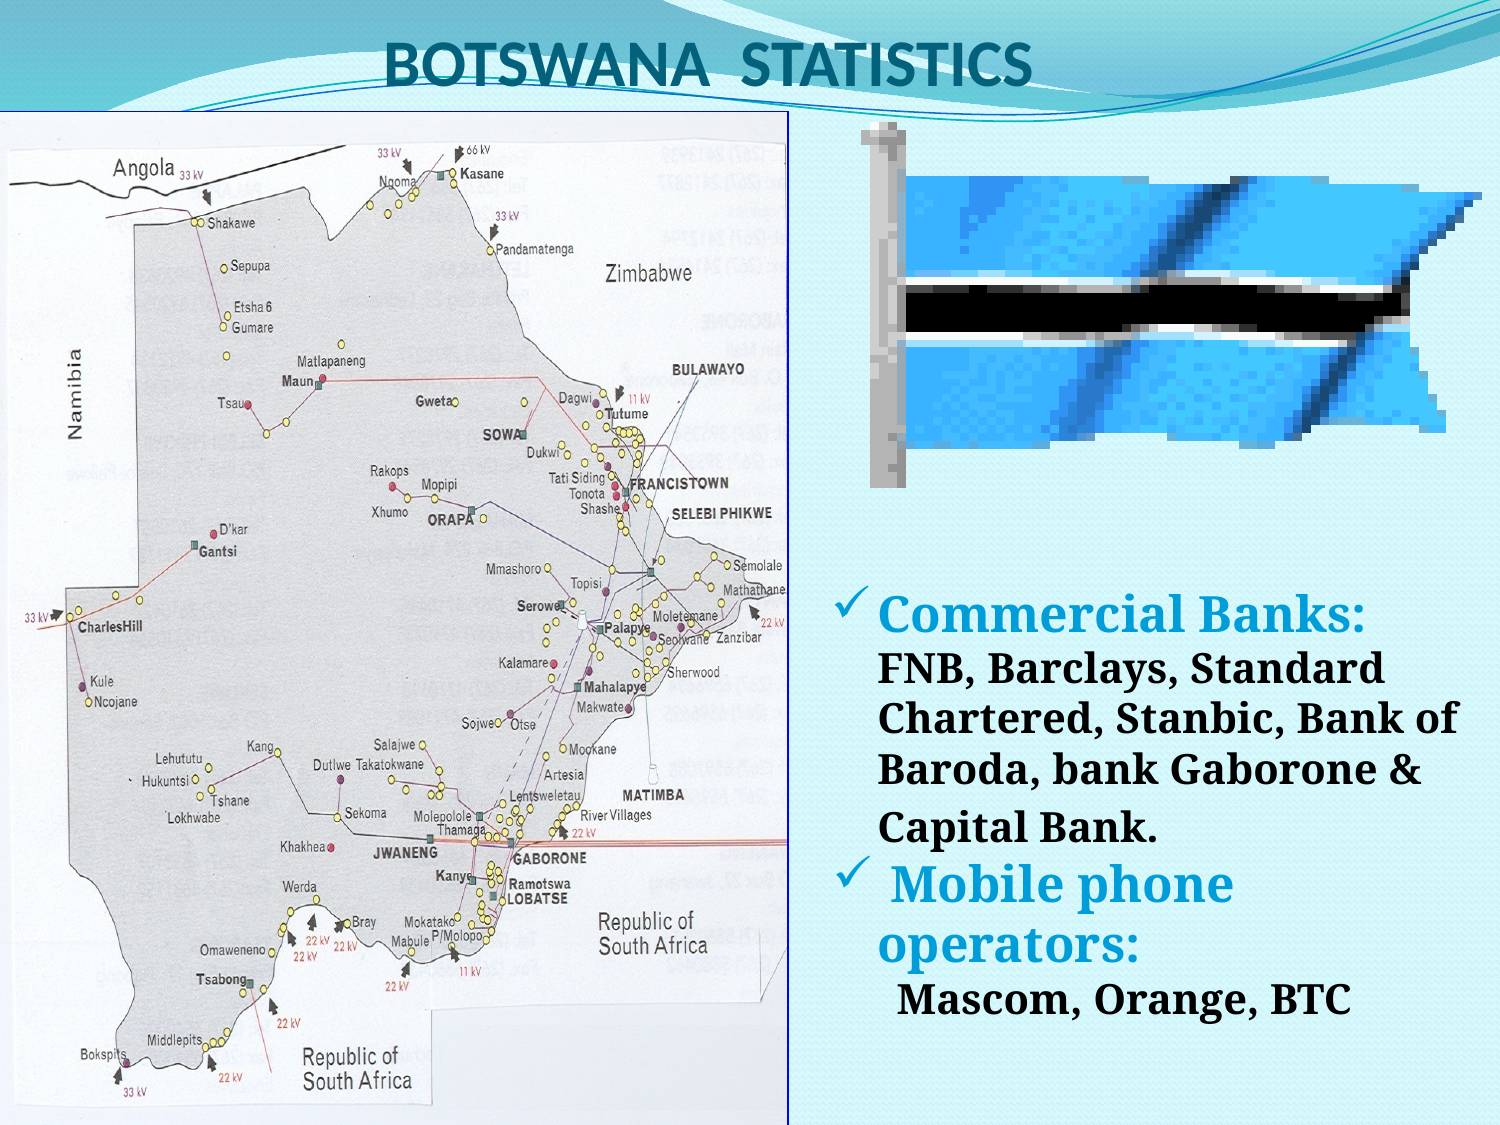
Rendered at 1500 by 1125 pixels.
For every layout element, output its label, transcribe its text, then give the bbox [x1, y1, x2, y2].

picture [824, 99, 1500, 488]
picture [0, 112, 788, 1125]
title BOTSWANA STATISTICS [0, 0, 1418, 101]
text_box Commercial Banks: FNB, Barclays, Standard Chartered, Stanbic, Bank of Baroda, bank Gaborone & Capital Bank. Mobile phone operators: Mascom, Orange, BTC [794, 574, 1500, 1030]
